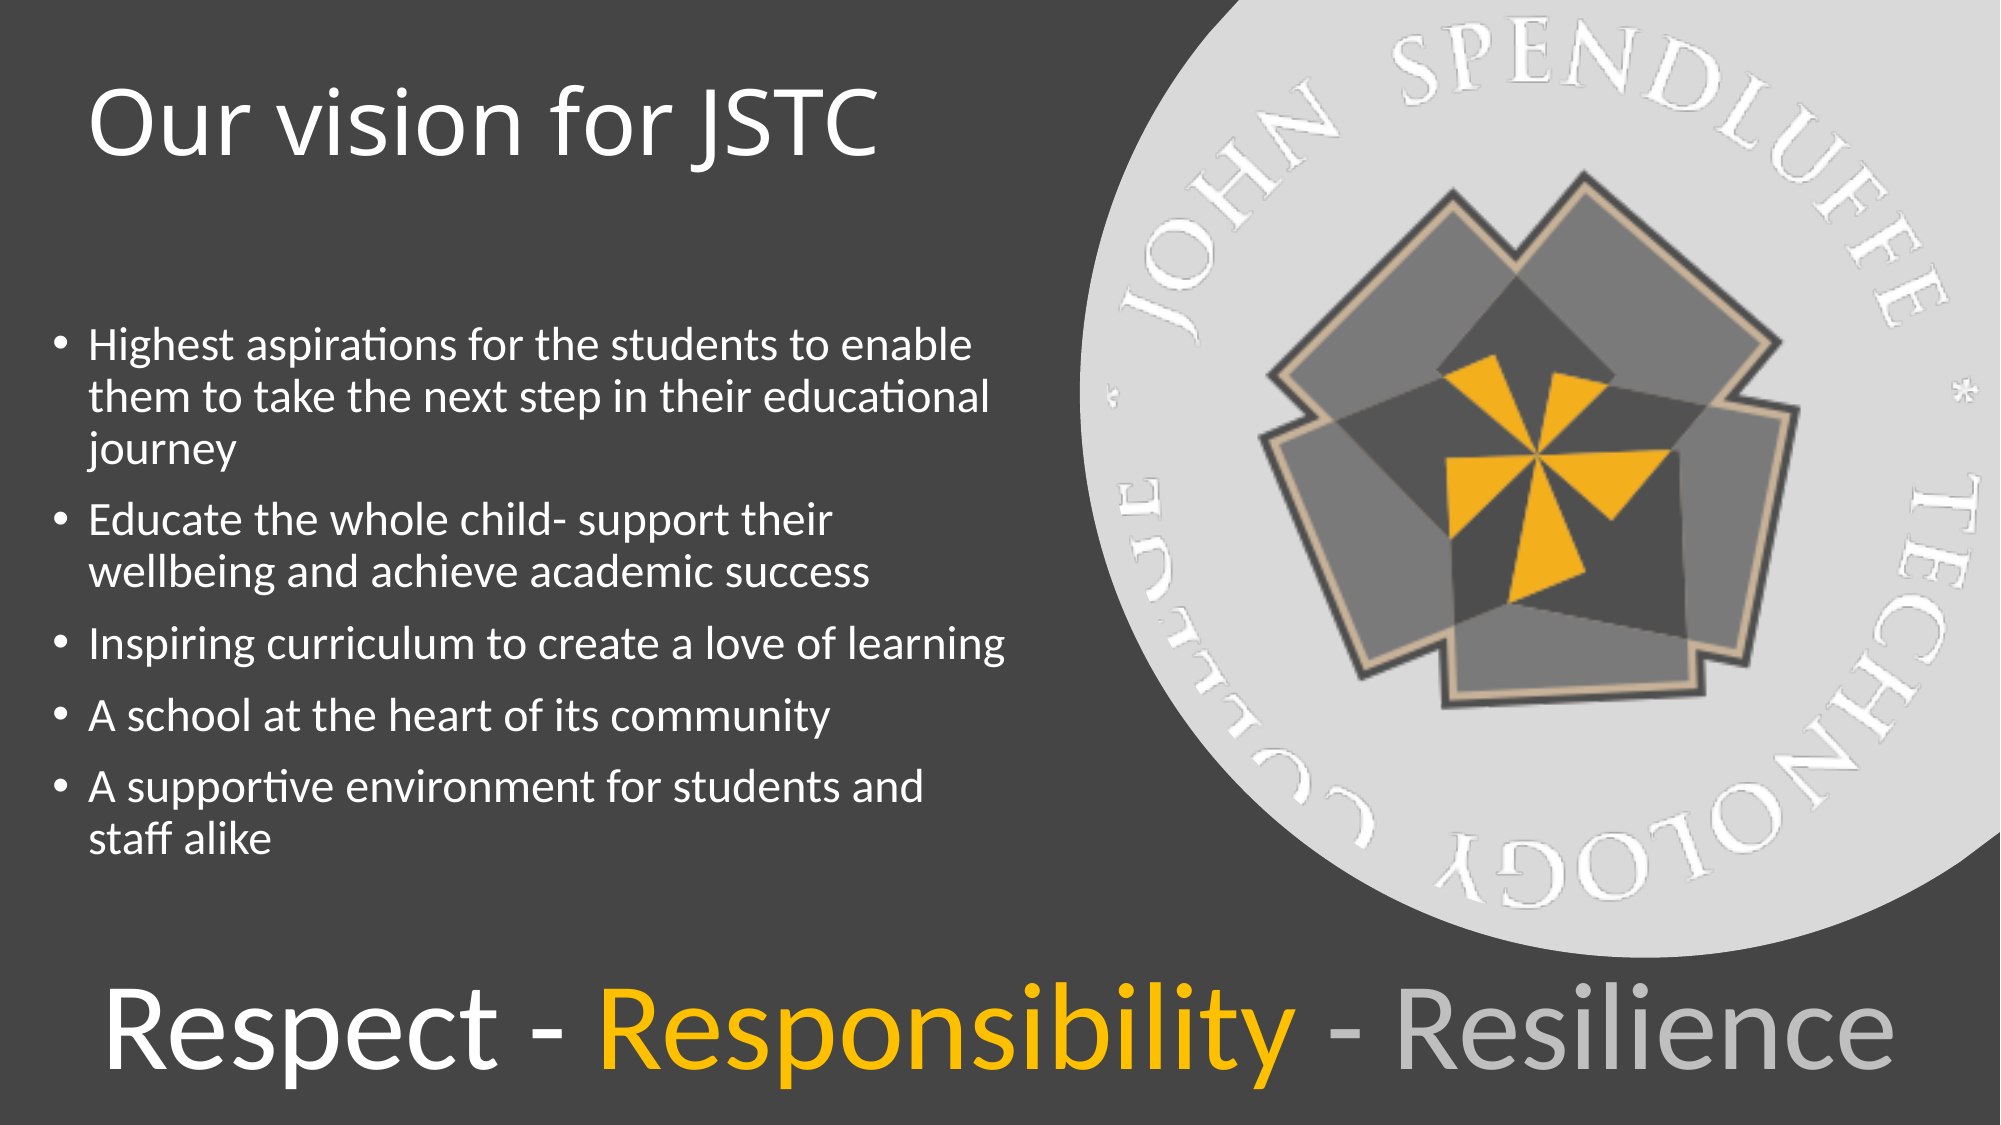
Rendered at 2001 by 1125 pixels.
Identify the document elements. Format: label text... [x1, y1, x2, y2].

text_box Highest aspirations for the students to enable them to take the next step in their educational journey Educate the whole child- support their wellbeing and achieve academic success Inspiring curriculum to create a love of learning A school at the heart of its community A supportive environment for students and staff alike [19, 234, 1033, 889]
footer Respect - Responsibility - Resilience [0, 989, 2000, 1050]
text_box Our vision for JSTC [71, 16, 943, 234]
picture [1107, 0, 2000, 928]
text_box [1078, 215, 1107, 570]
text_box [1460, 928, 1830, 959]
